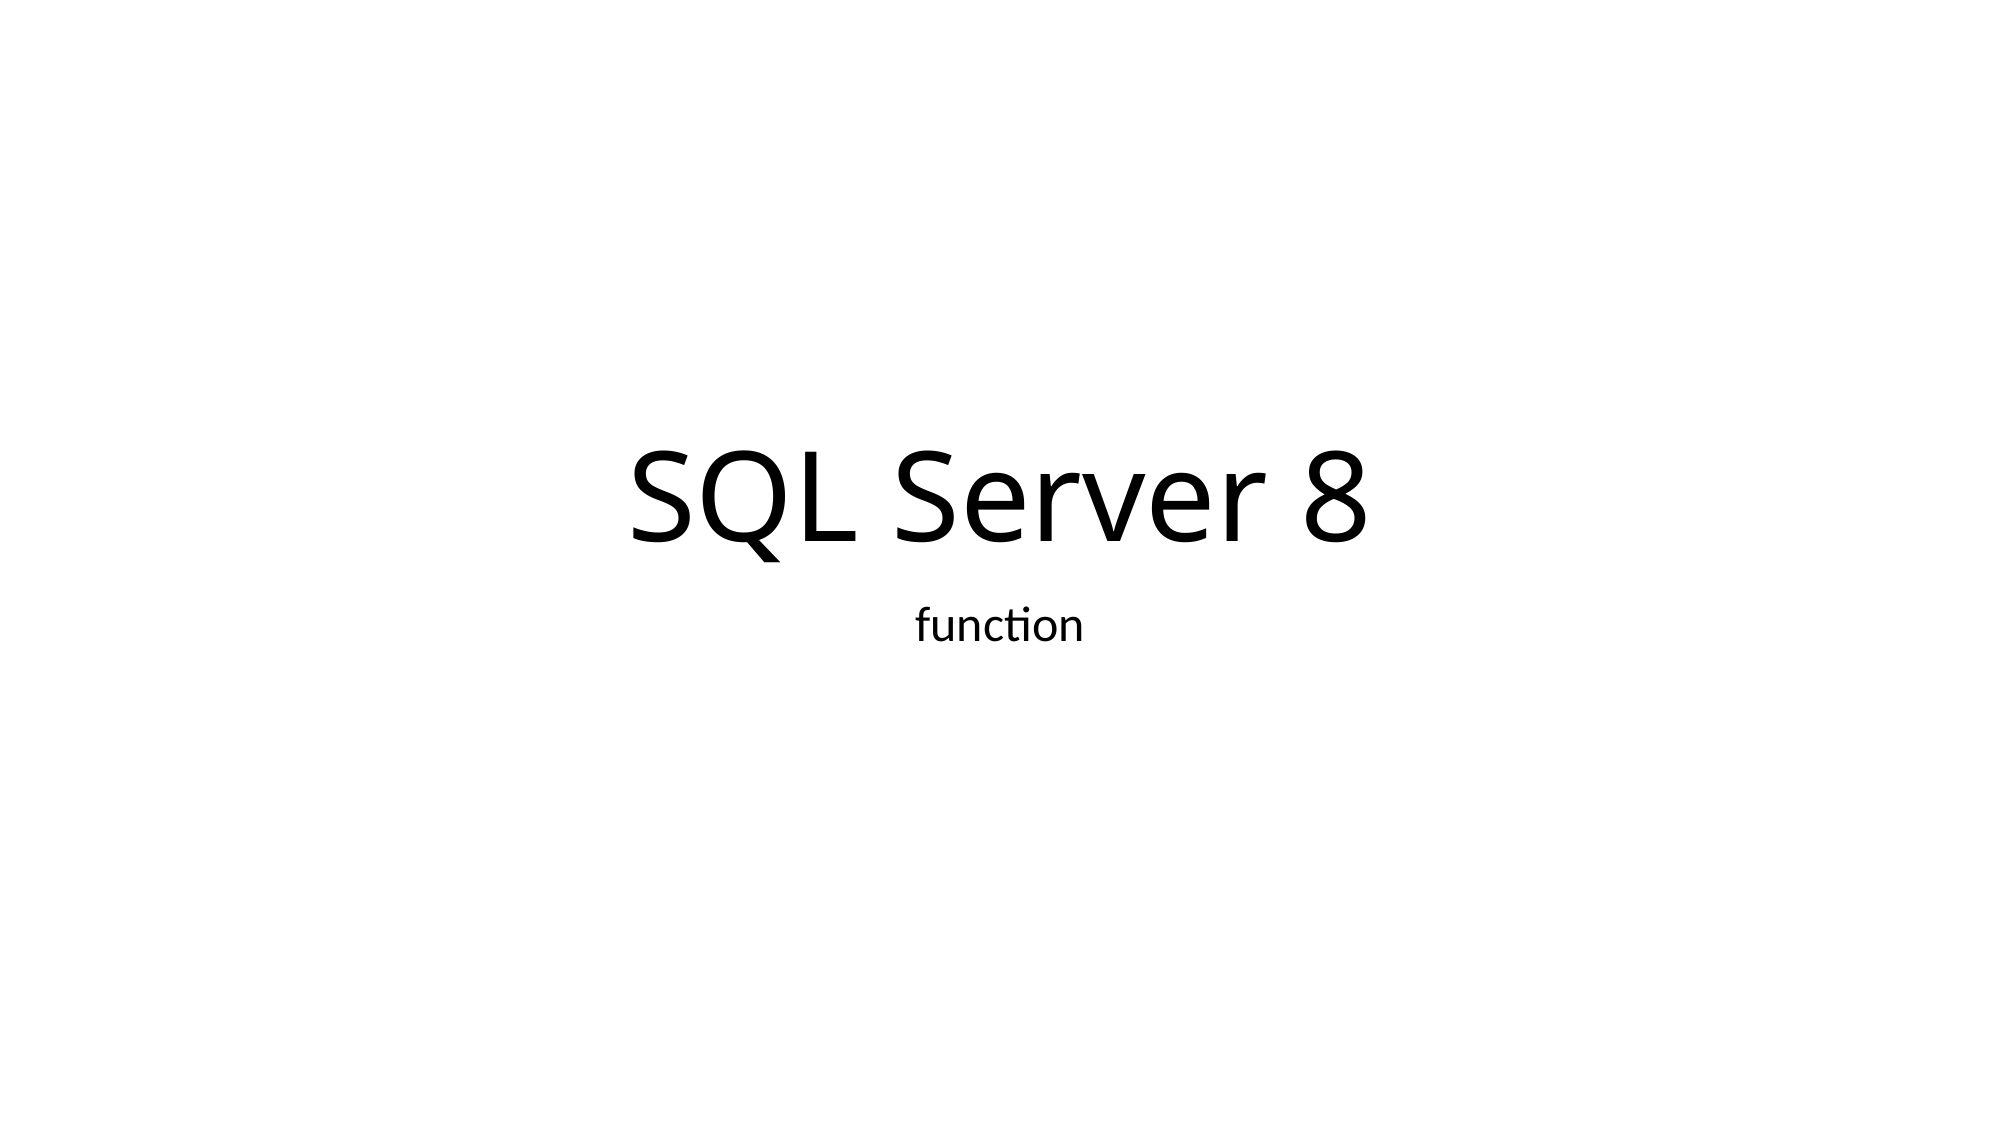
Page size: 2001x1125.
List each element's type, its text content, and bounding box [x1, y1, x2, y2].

title SQL Server 8 [249, 184, 1750, 576]
subtitle function [249, 590, 1750, 863]
